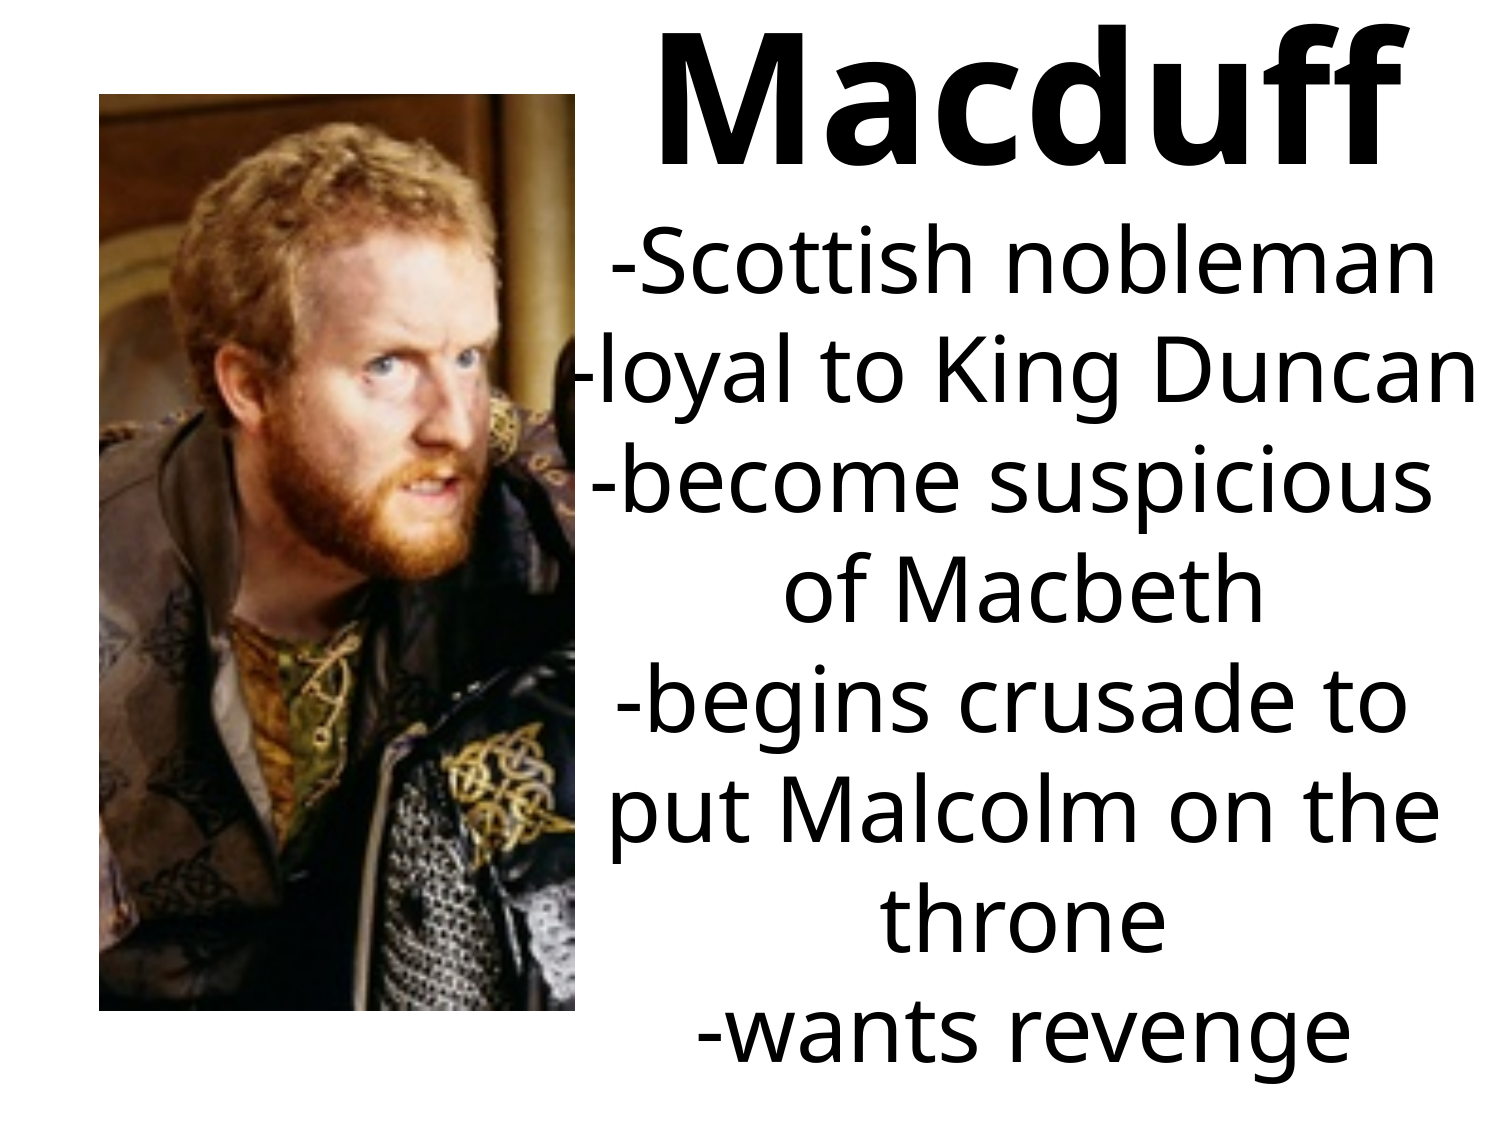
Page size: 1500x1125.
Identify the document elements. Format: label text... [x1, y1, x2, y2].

title Macduff -Scottish nobleman -loyal to King Duncan -become suspicious of Macbeth -begins crusade to put Malcolm on the throne -wants revenge [512, 37, 1500, 1025]
picture [99, 94, 576, 1012]
